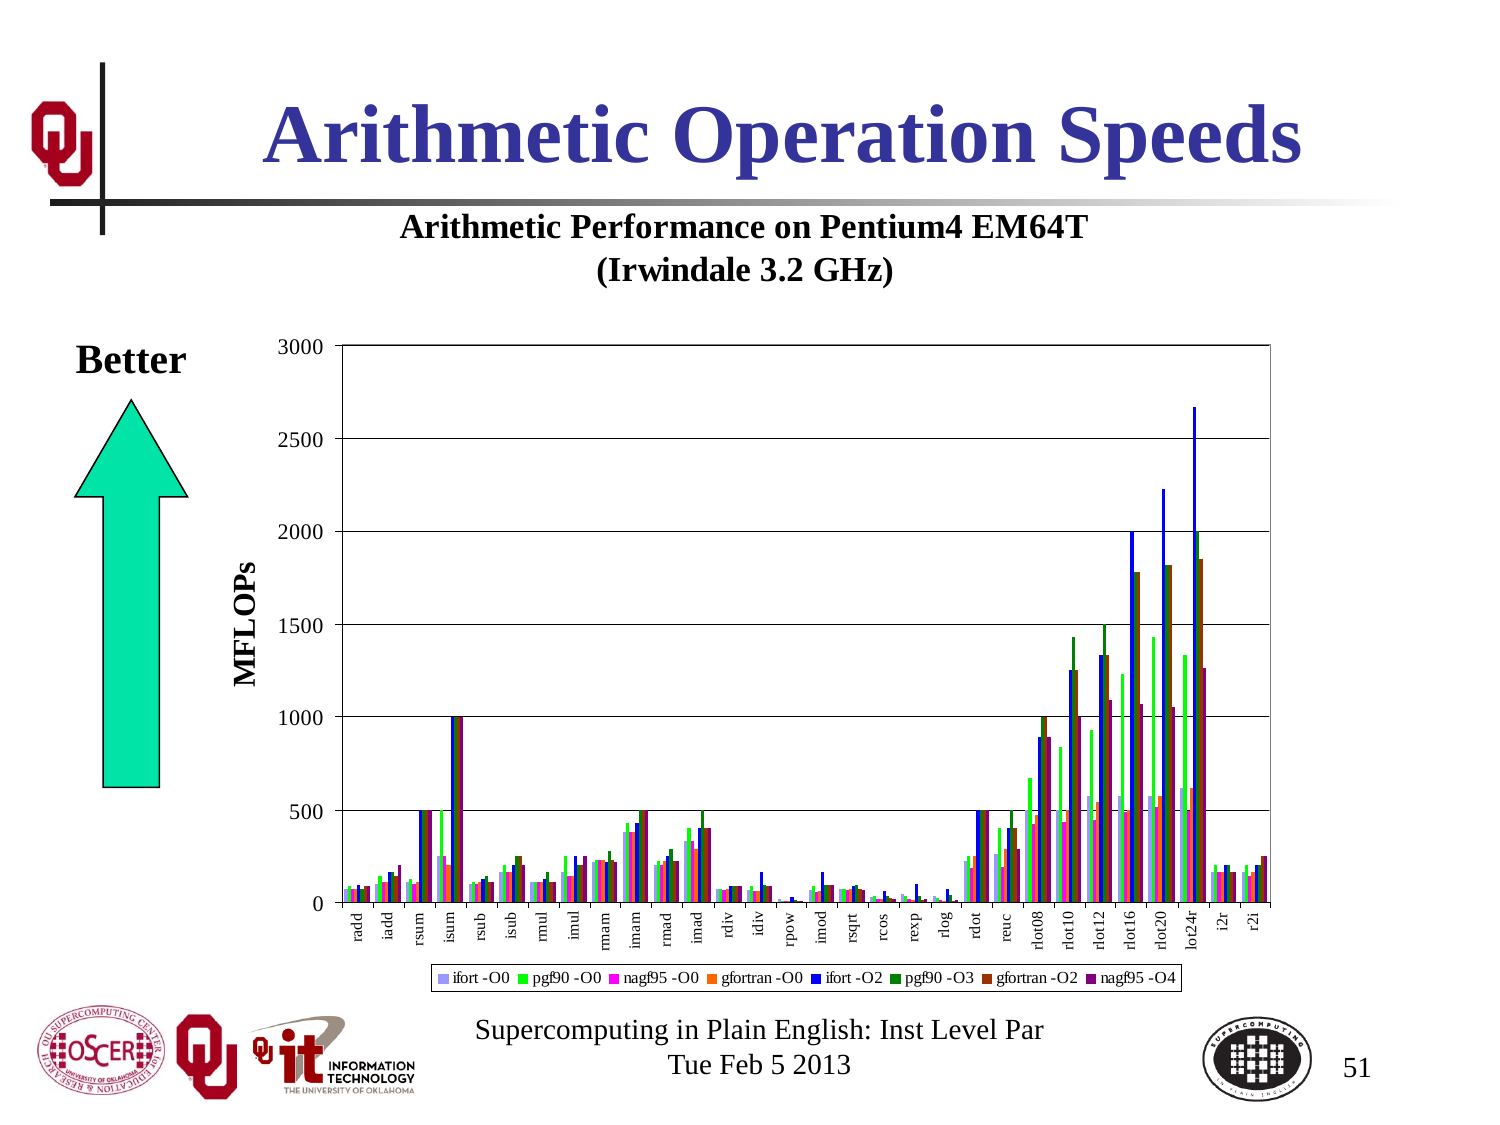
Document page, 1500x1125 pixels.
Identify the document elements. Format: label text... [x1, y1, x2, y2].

title Arithmetic Operation Speeds [124, 74, 1442, 187]
picture [1200, 1091, 1314, 1104]
text_box [75, 399, 188, 788]
slide_number 51 [1174, 1015, 1388, 1091]
picture [29, 99, 94, 189]
picture [37, 1005, 165, 1095]
text_box Better [49, 324, 194, 390]
footer Supercomputing in Plain English: Inst Level Par Tue Feb 5 2013 [431, 1013, 1088, 1088]
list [199, 174, 1288, 1005]
picture [174, 1005, 425, 1104]
